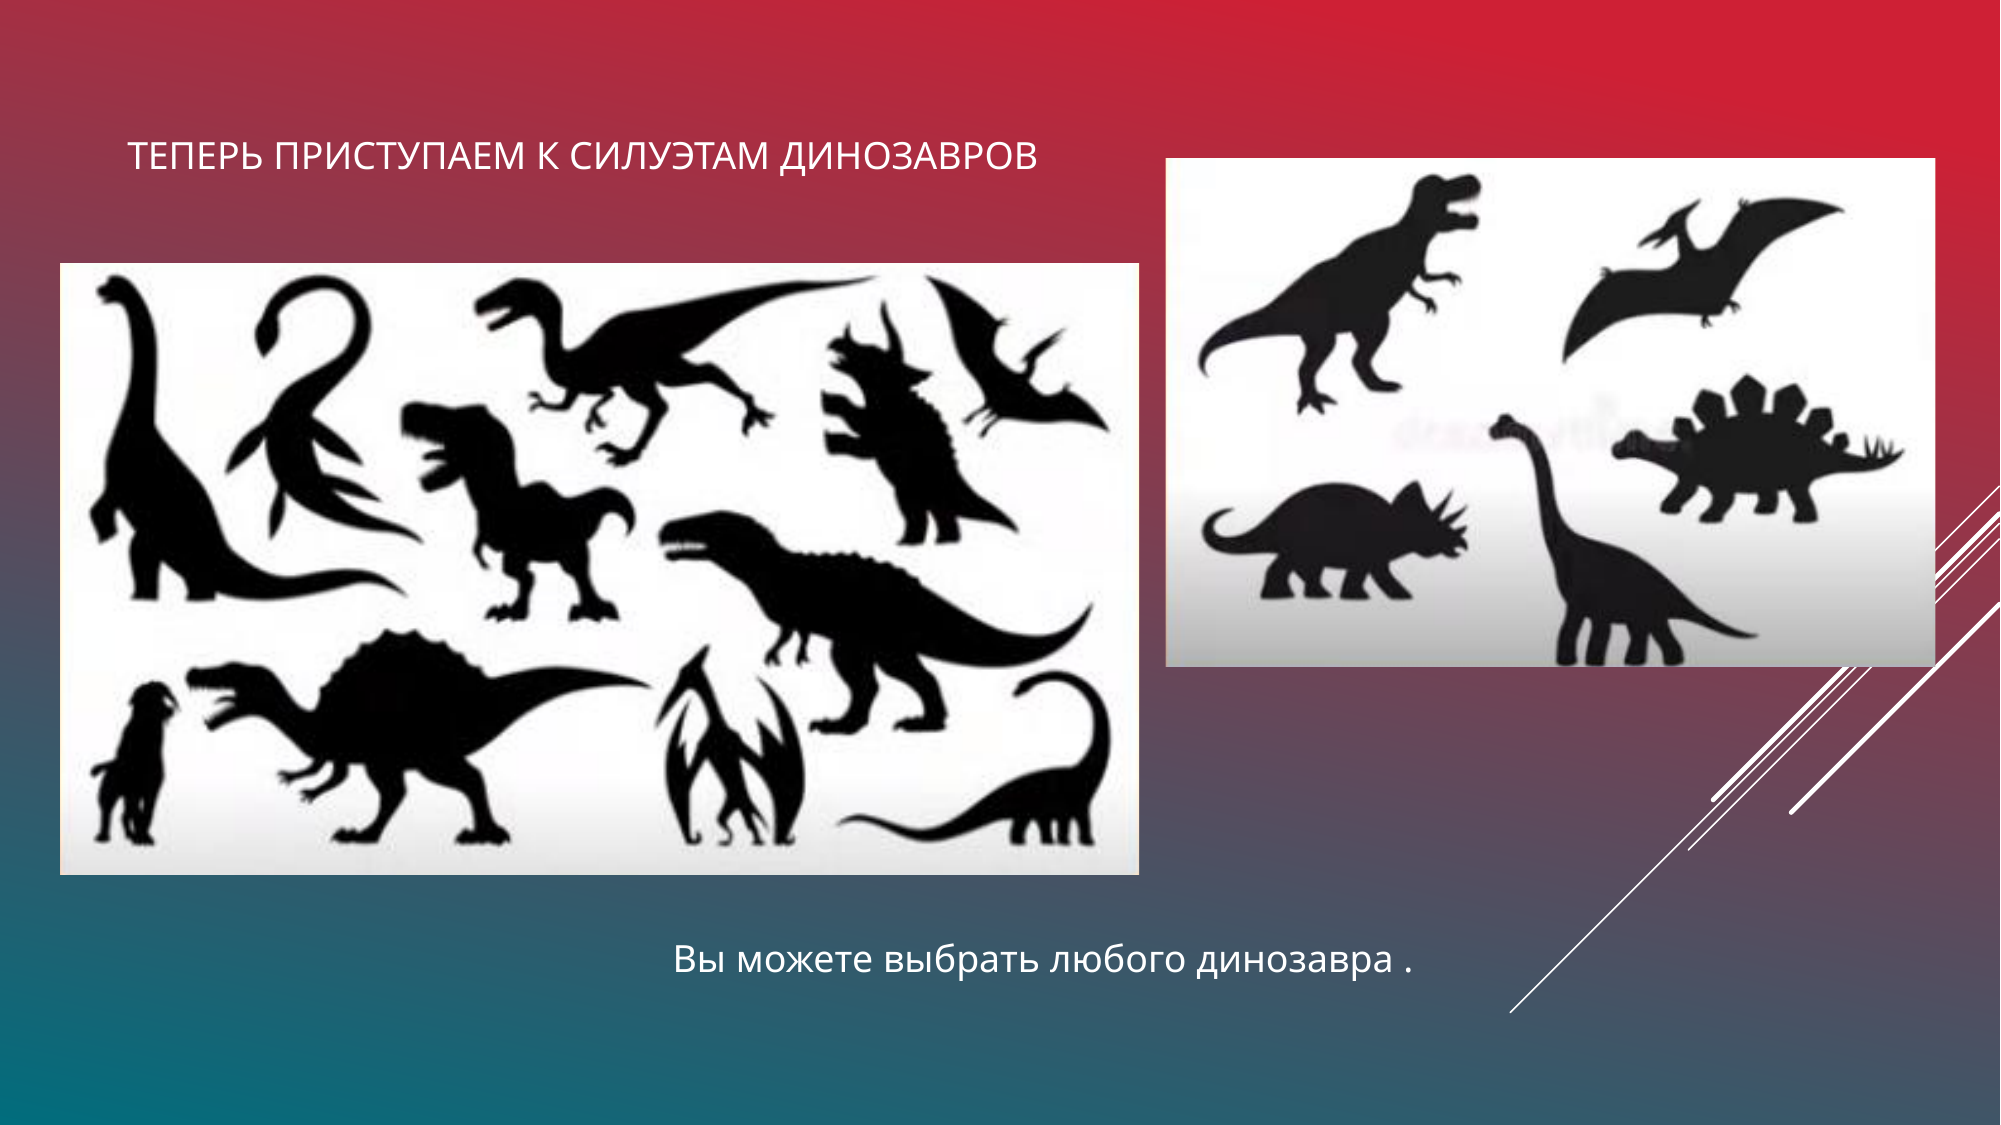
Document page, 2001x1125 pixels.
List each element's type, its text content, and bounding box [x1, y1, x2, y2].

picture [1165, 158, 1936, 667]
text_box Вы можете выбрать любого динозавра . [657, 927, 1481, 987]
picture [59, 263, 1140, 875]
text_box ТЕПЕРЬ ПРИСТУПАЕМ К СИЛУЭТАМ ДИНОЗАВРОВ [112, 124, 1091, 184]
